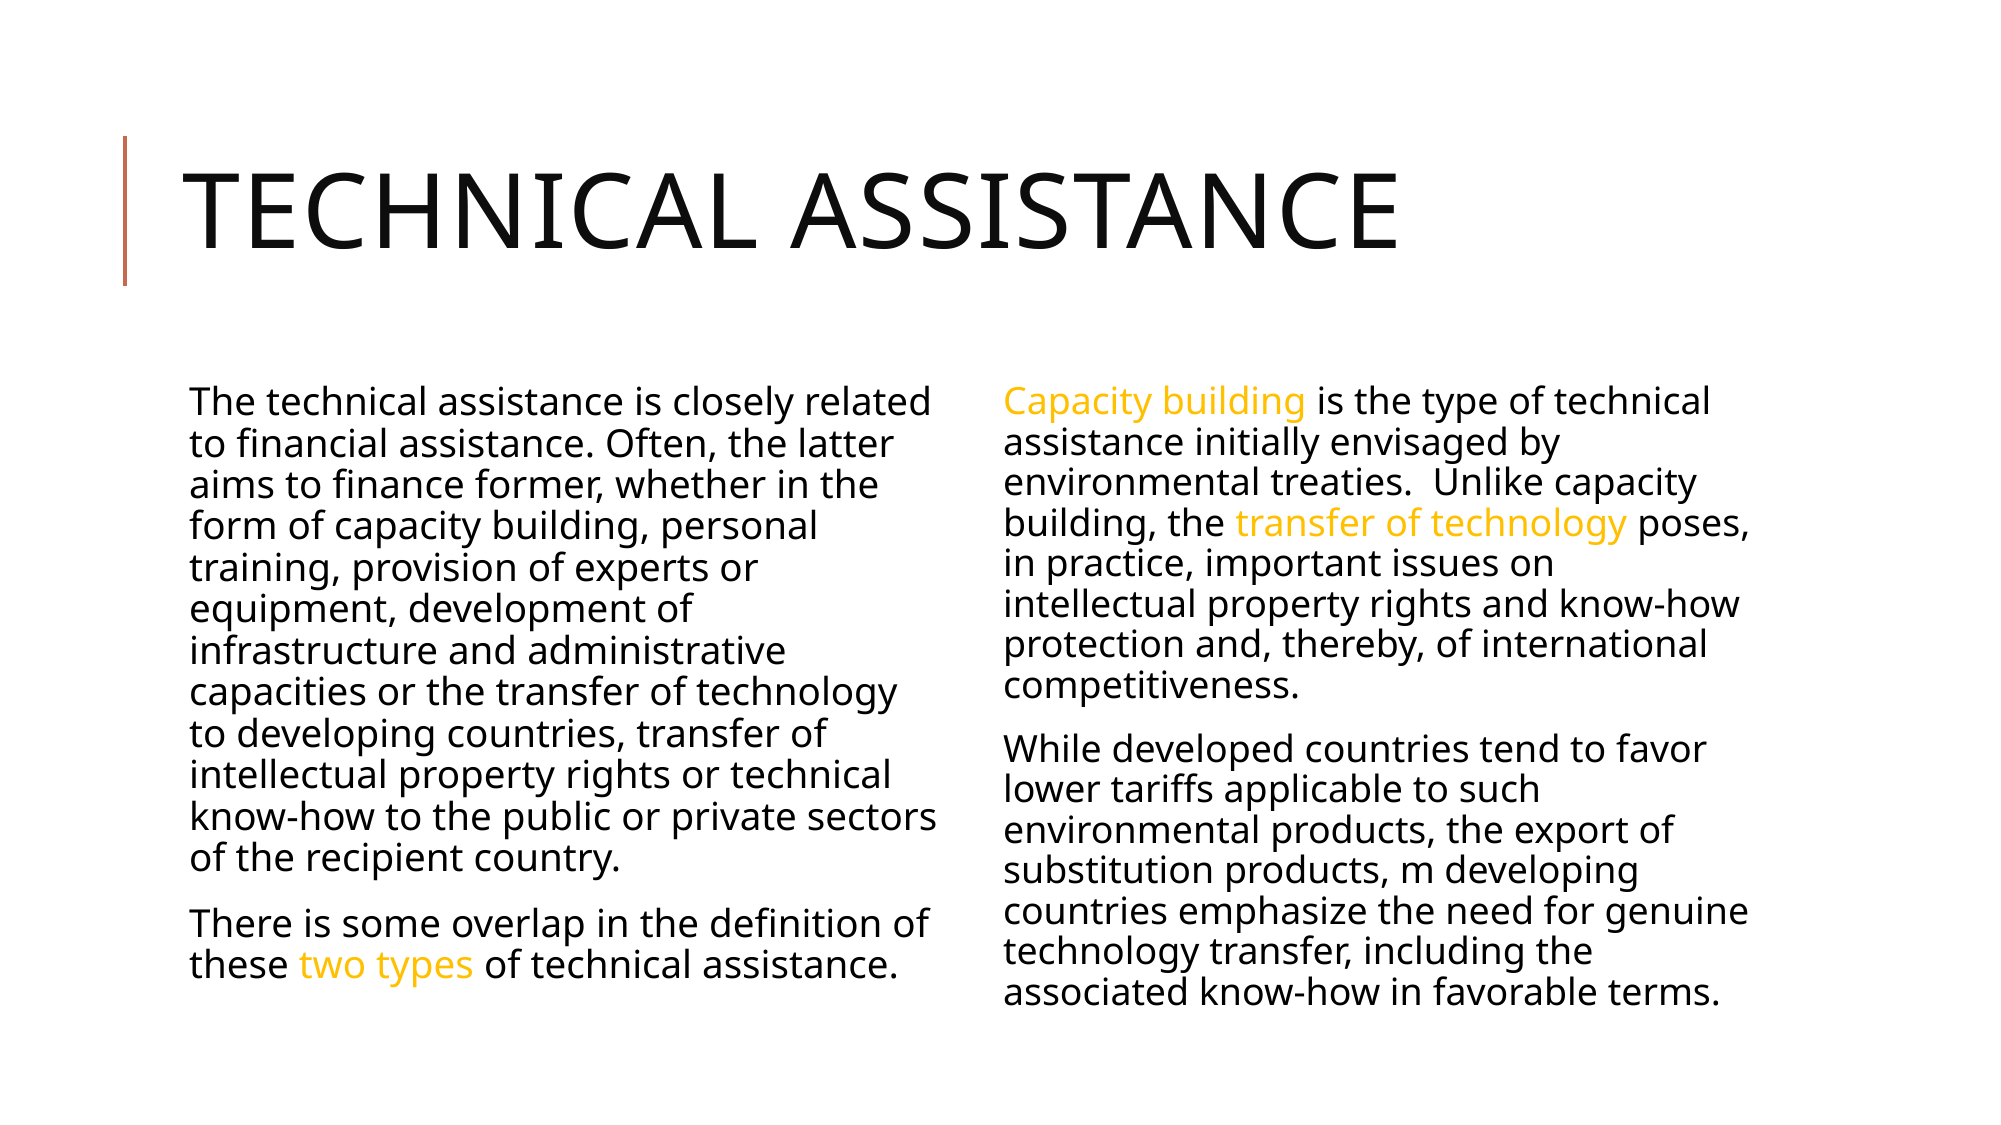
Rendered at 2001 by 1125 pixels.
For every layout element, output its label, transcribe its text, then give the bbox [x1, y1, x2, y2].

title Technical assistance [168, 96, 1763, 342]
list Capacity building is the type of technical assistance initially envisaged by environmental treaties. Unlike capacity building, the transfer of technology poses, in practice, important issues on intellectual property rights and know-how protection and, thereby, of international competitiveness. While developed countries tend to favor lower tariffs applicable to such environmental products, the export of substitution products, m developing countries emphasize the need for genuine technology transfer, including the associated know-how in favorable terms. [982, 375, 1763, 1035]
list The technical assistance is closely related to financial assistance. Often, the latter aims to finance former, whether in the form of capacity building, personal training, provision of experts or equipment, development of infrastructure and administrative capacities or the transfer of technology to developing countries, transfer of intellectual property rights or technical know-how to the public or private sectors of the recipient country. There is some overlap in the definition of these two types of technical assistance. [168, 375, 948, 1035]
